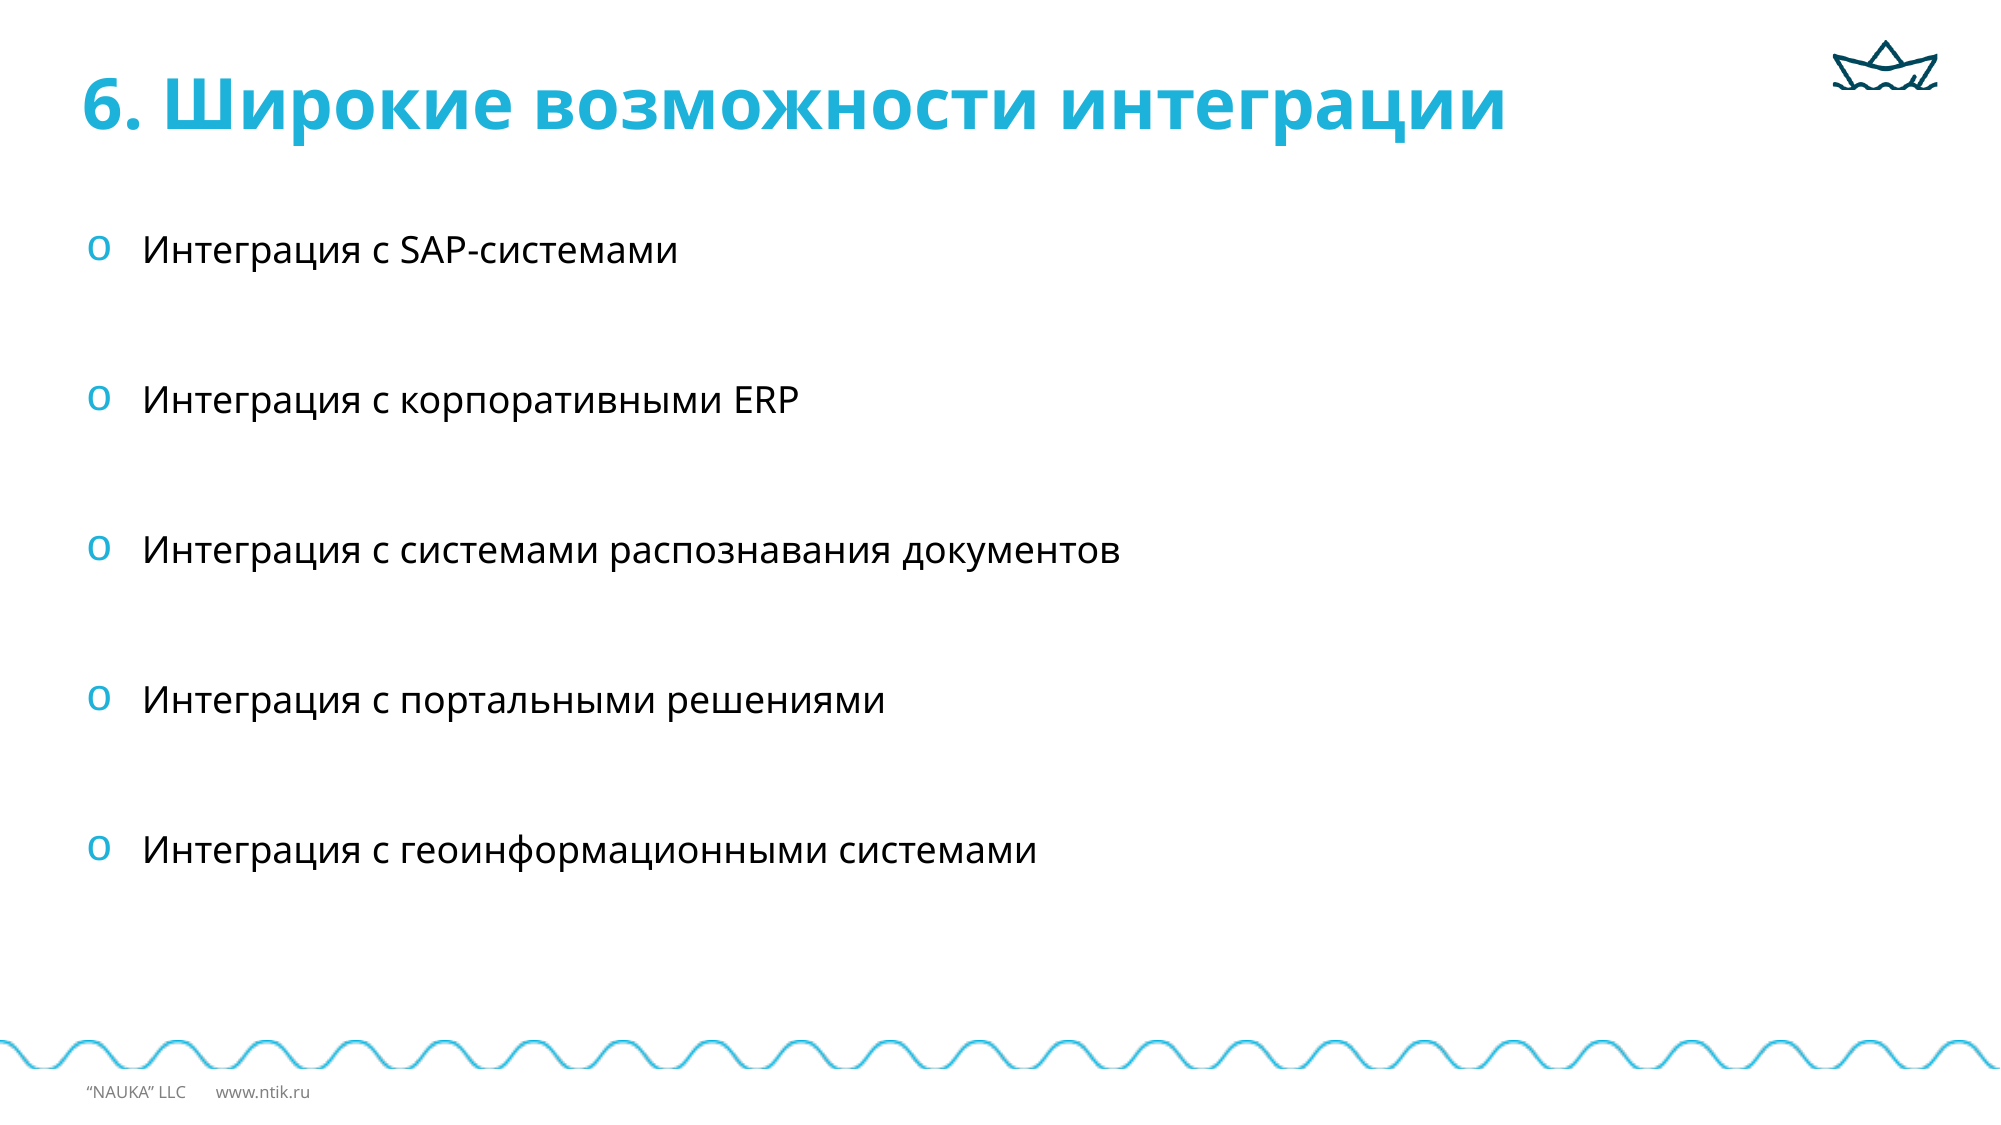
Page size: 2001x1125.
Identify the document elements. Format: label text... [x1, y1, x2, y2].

text_box Интеграция с SAP-системами Интеграция с корпоративными ERP Интеграция с системами распознавания документов Интеграция с портальными решениями Интеграция с геоинформационными системами [85, 196, 1693, 752]
title 6. Широкие возможности интеграции [0, 54, 1648, 159]
